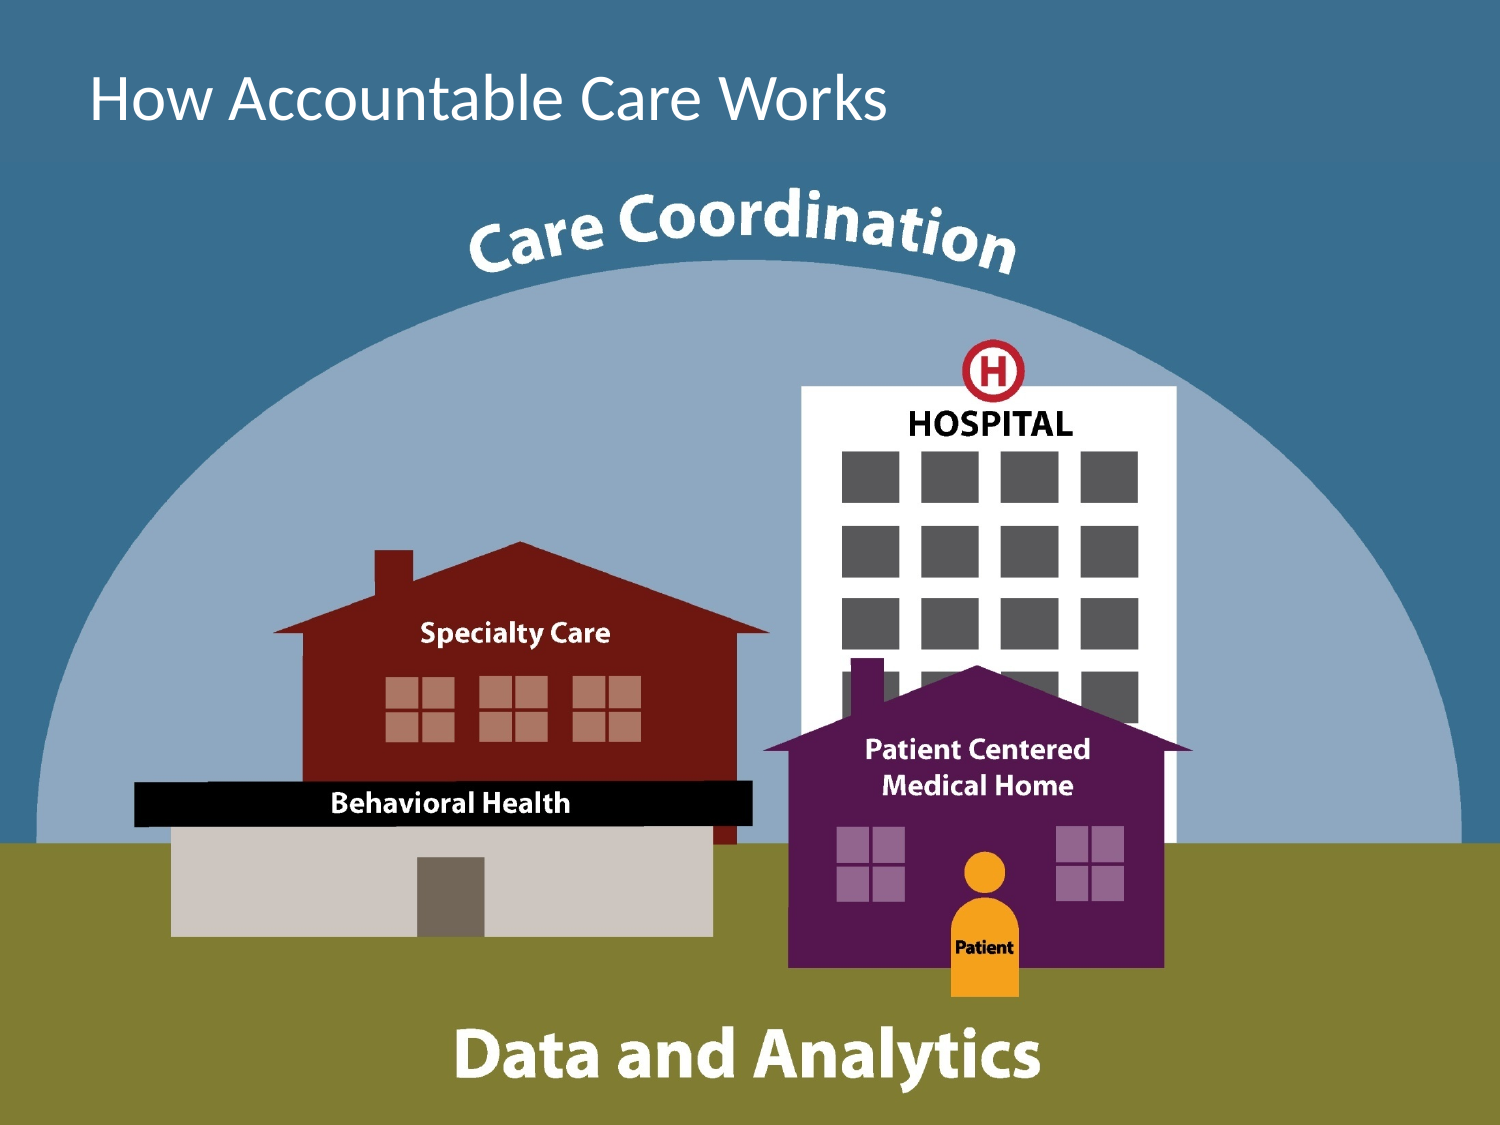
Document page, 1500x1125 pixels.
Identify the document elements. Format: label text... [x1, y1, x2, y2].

picture [0, 162, 1500, 1125]
title How Accountable Care Works [75, 0, 1425, 162]
